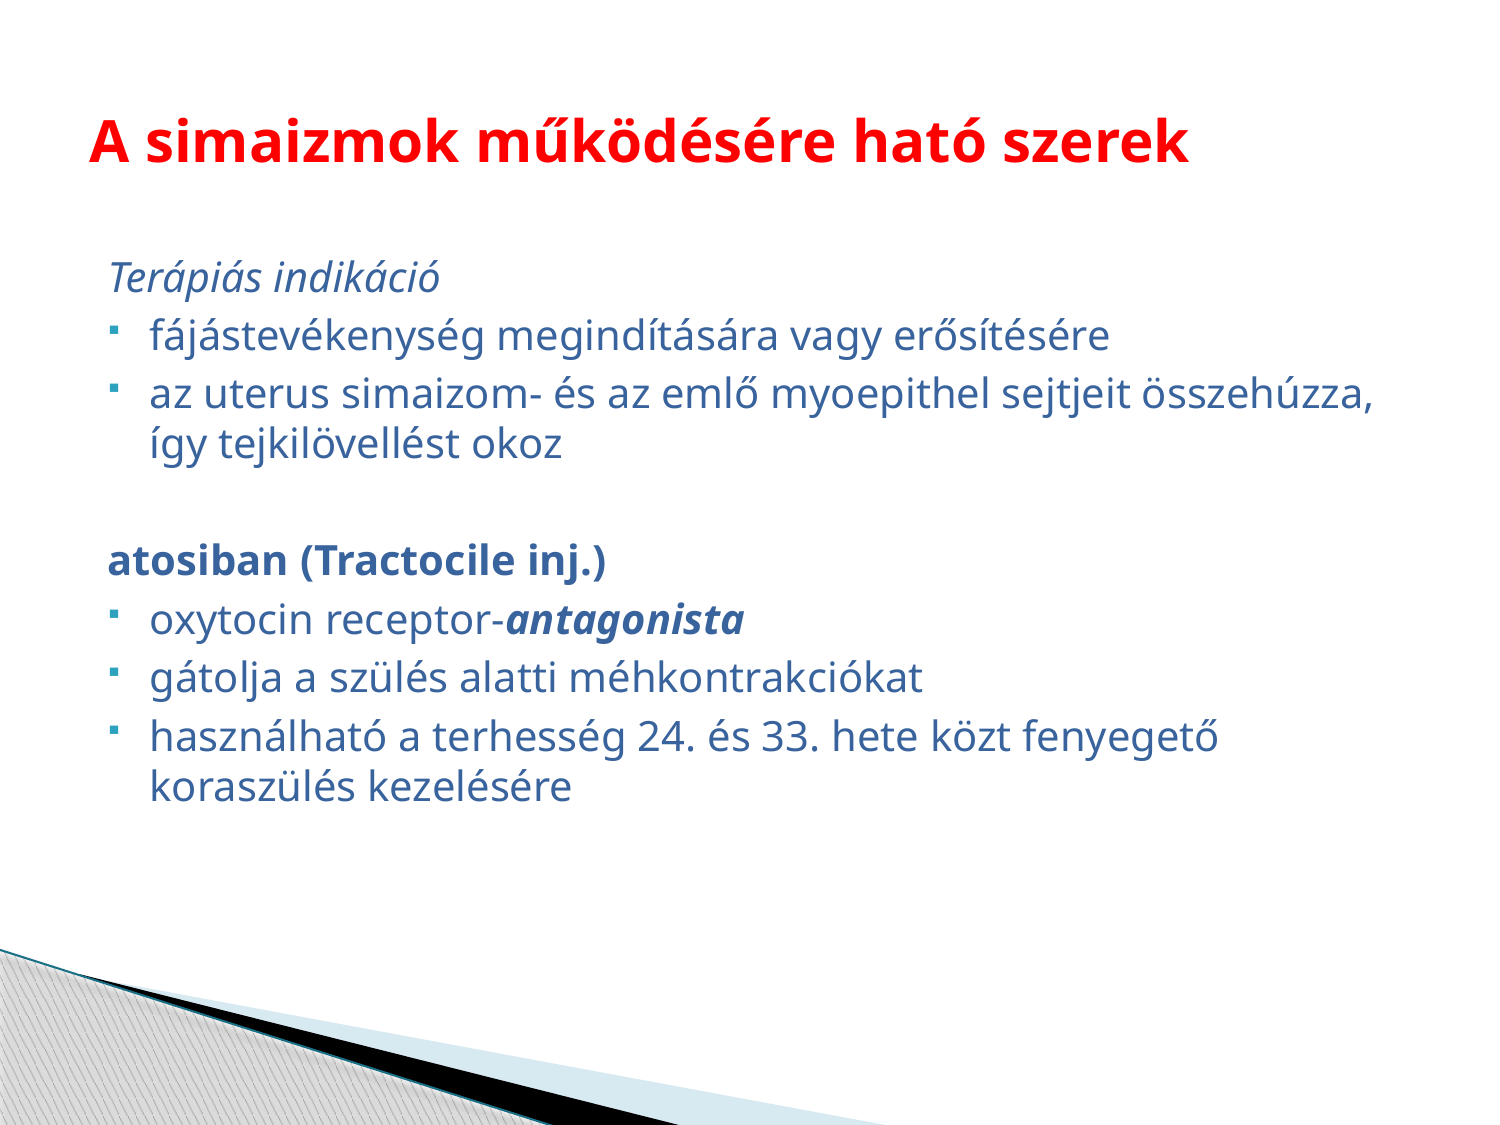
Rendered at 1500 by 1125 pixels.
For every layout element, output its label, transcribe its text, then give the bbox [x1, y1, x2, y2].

title A simaizmok működésére ható szerek [75, 45, 1425, 233]
list Terápiás indikáció fájástevékenység megindítására vagy erősítésére az uterus simaizom- és az emlő myoepithel sejtjeit összehúzza, így tejkilövellést okoz atosiban (Tractocile inj.) oxytocin receptor-antagonista gátolja a szülés alatti méhkontrakciókat használható a terhesség 24. és 33. hete közt fenyegető koraszülés kezelésére [75, 243, 1425, 986]
